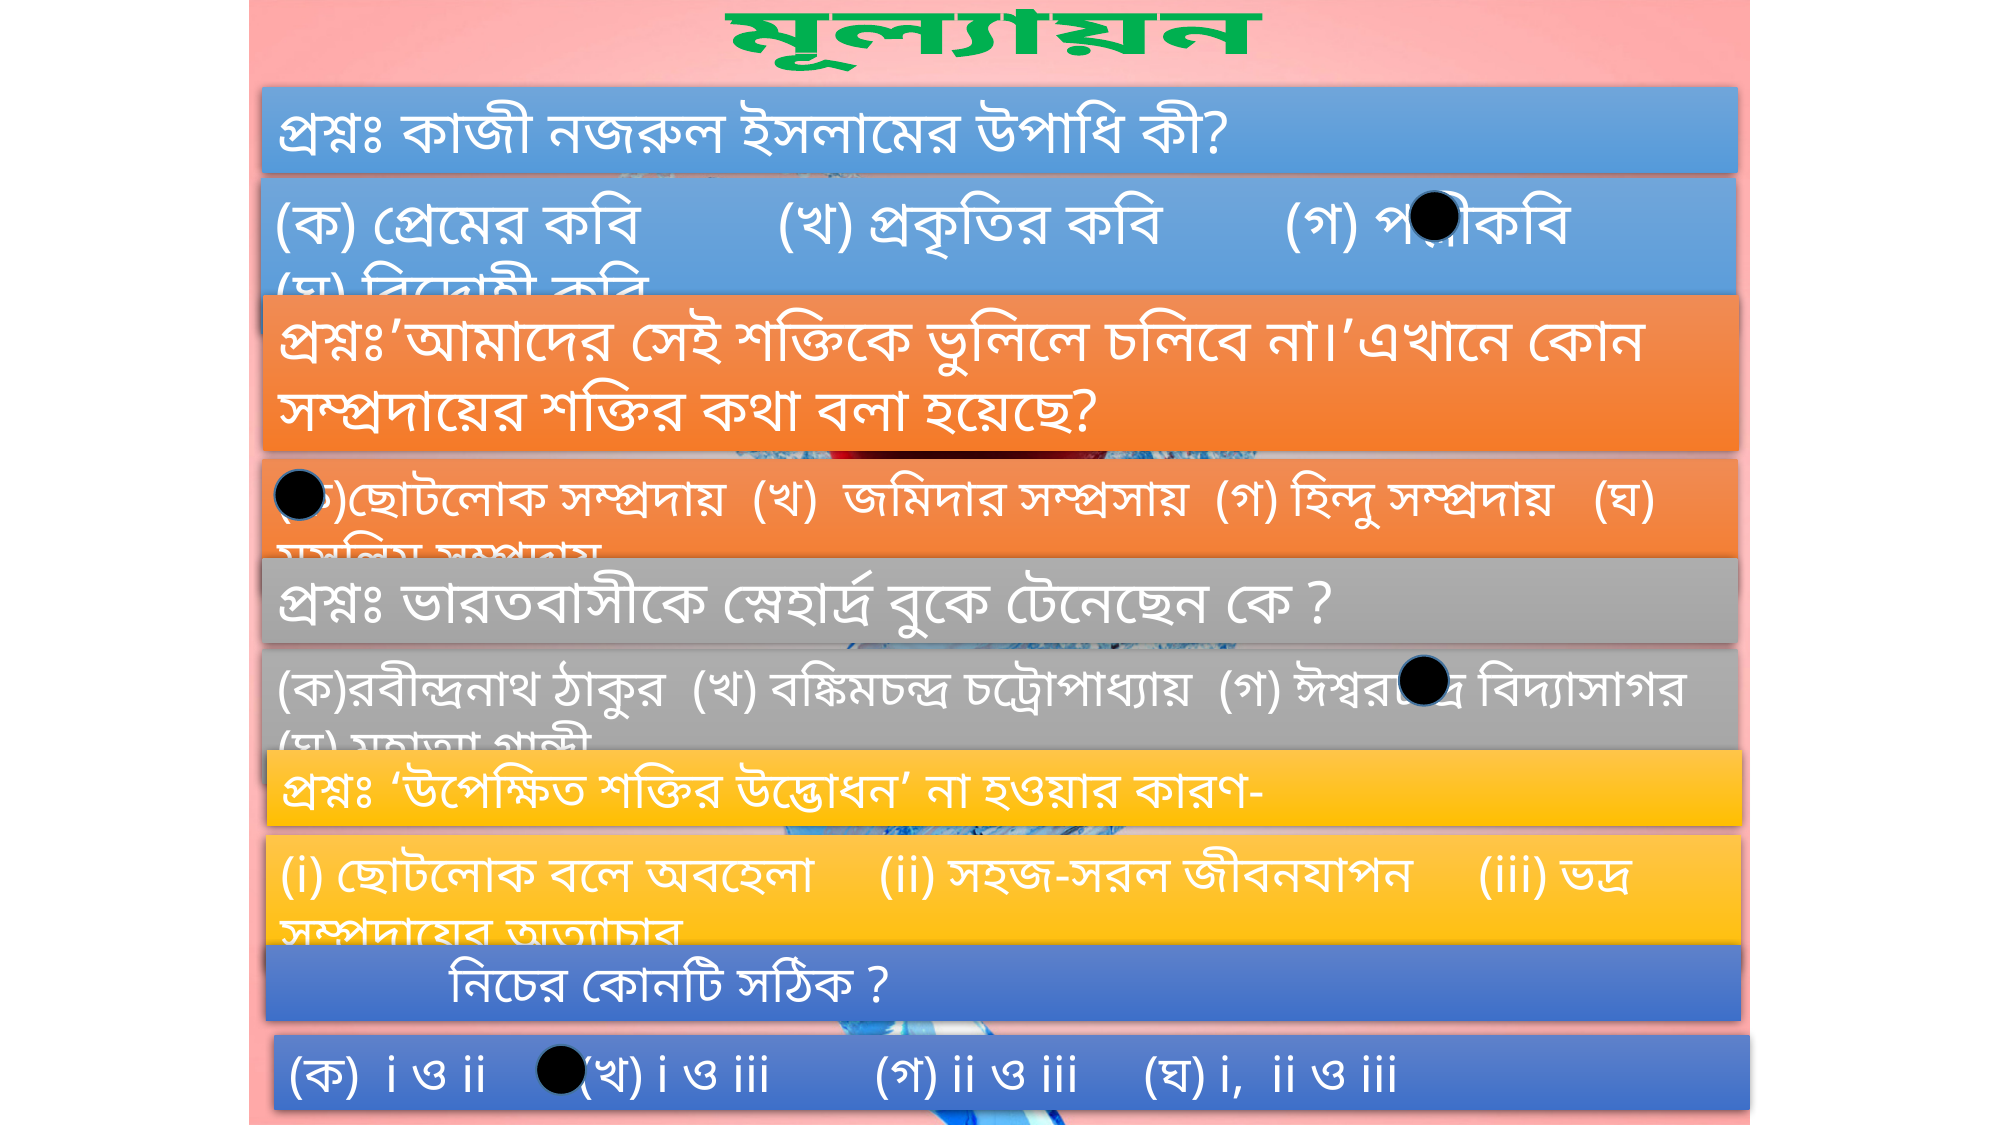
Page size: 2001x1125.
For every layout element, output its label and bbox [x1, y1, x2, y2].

picture [249, 0, 1750, 1125]
